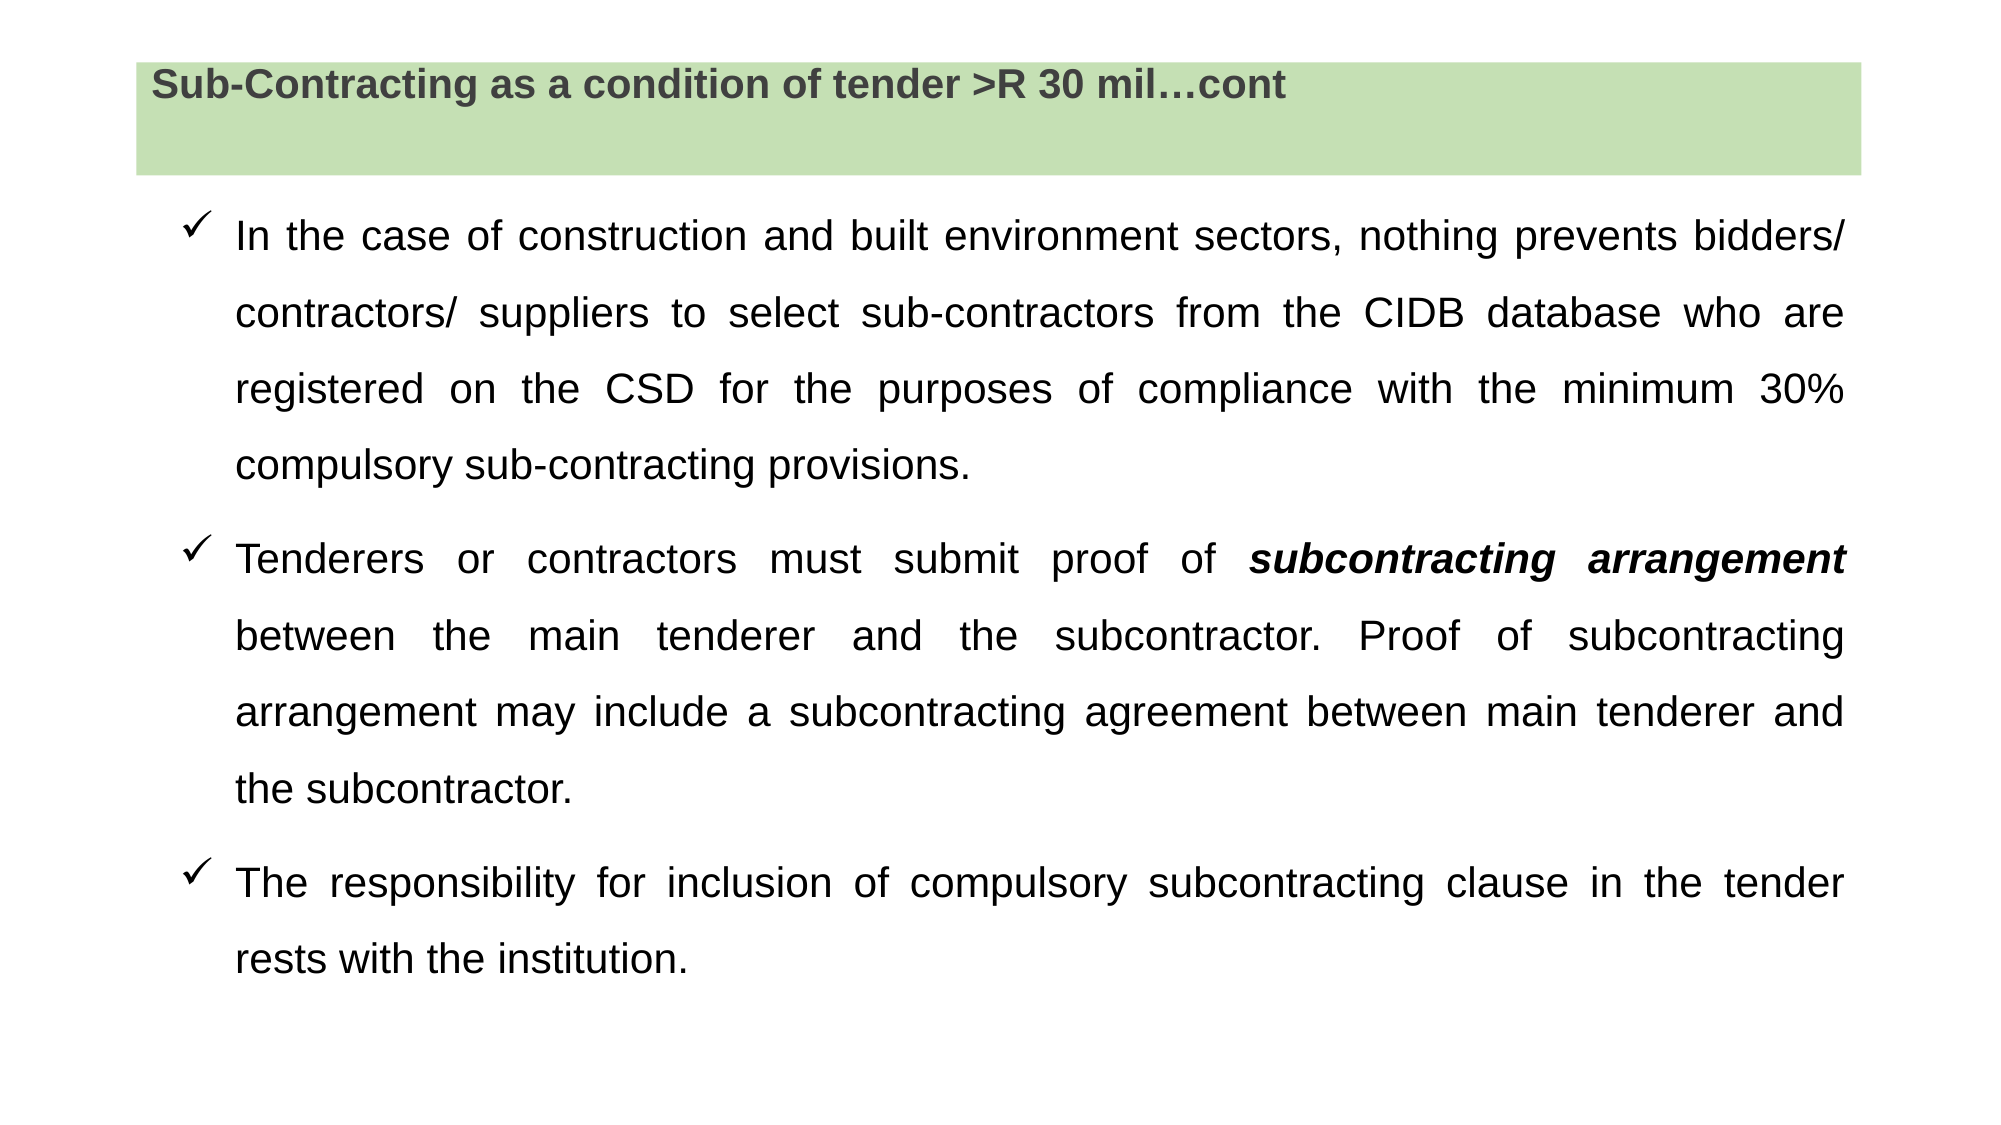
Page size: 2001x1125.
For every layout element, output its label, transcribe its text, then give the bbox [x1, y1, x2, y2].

list In the case of construction and built environment sectors, nothing prevents bidders/ contractors/ suppliers to select sub-contractors from the CIDB database who are registered on the CSD for the purposes of compliance with the minimum 30% compulsory sub-contracting provisions. Tenderers or contractors must submit proof of subcontracting arrangement between the main tenderer and the subcontractor. Proof of subcontracting arrangement may include a subcontracting agreement between main tenderer and the subcontractor. The responsibility for inclusion of compulsory subcontracting clause in the tender rests with the institution. [136, 175, 1862, 999]
title Sub-Contracting as a condition of tender >R 30 mil…cont [136, 62, 1862, 175]
